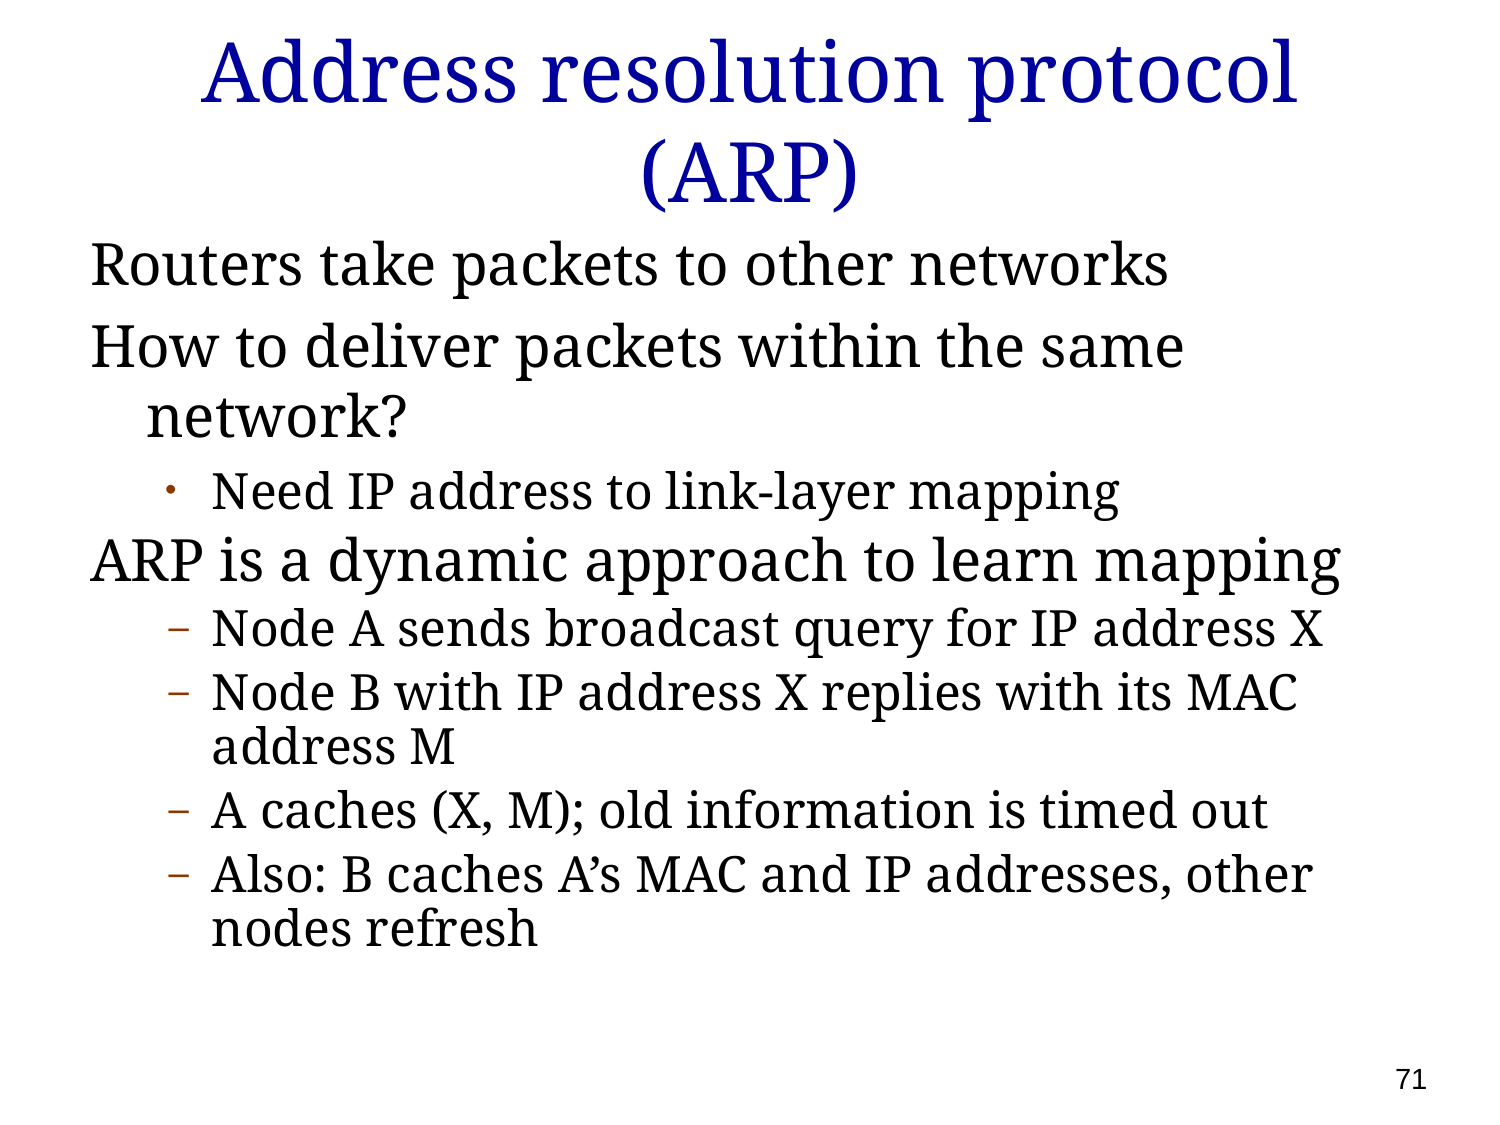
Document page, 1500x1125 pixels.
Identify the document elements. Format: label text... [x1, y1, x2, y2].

title Address resolution protocol (ARP) [74, 47, 1426, 191]
slide_number 71 [1092, 1024, 1443, 1103]
list Routers take packets to other networks How to deliver packets within the same network? Need IP address to link-layer mapping ARP is a dynamic approach to learn mapping Node A sends broadcast query for IP address X Node B with IP address X replies with its MAC address M A caches (X, M); old information is timed out Also: B caches A’s MAC and IP addresses, other nodes refresh [74, 219, 1426, 963]
